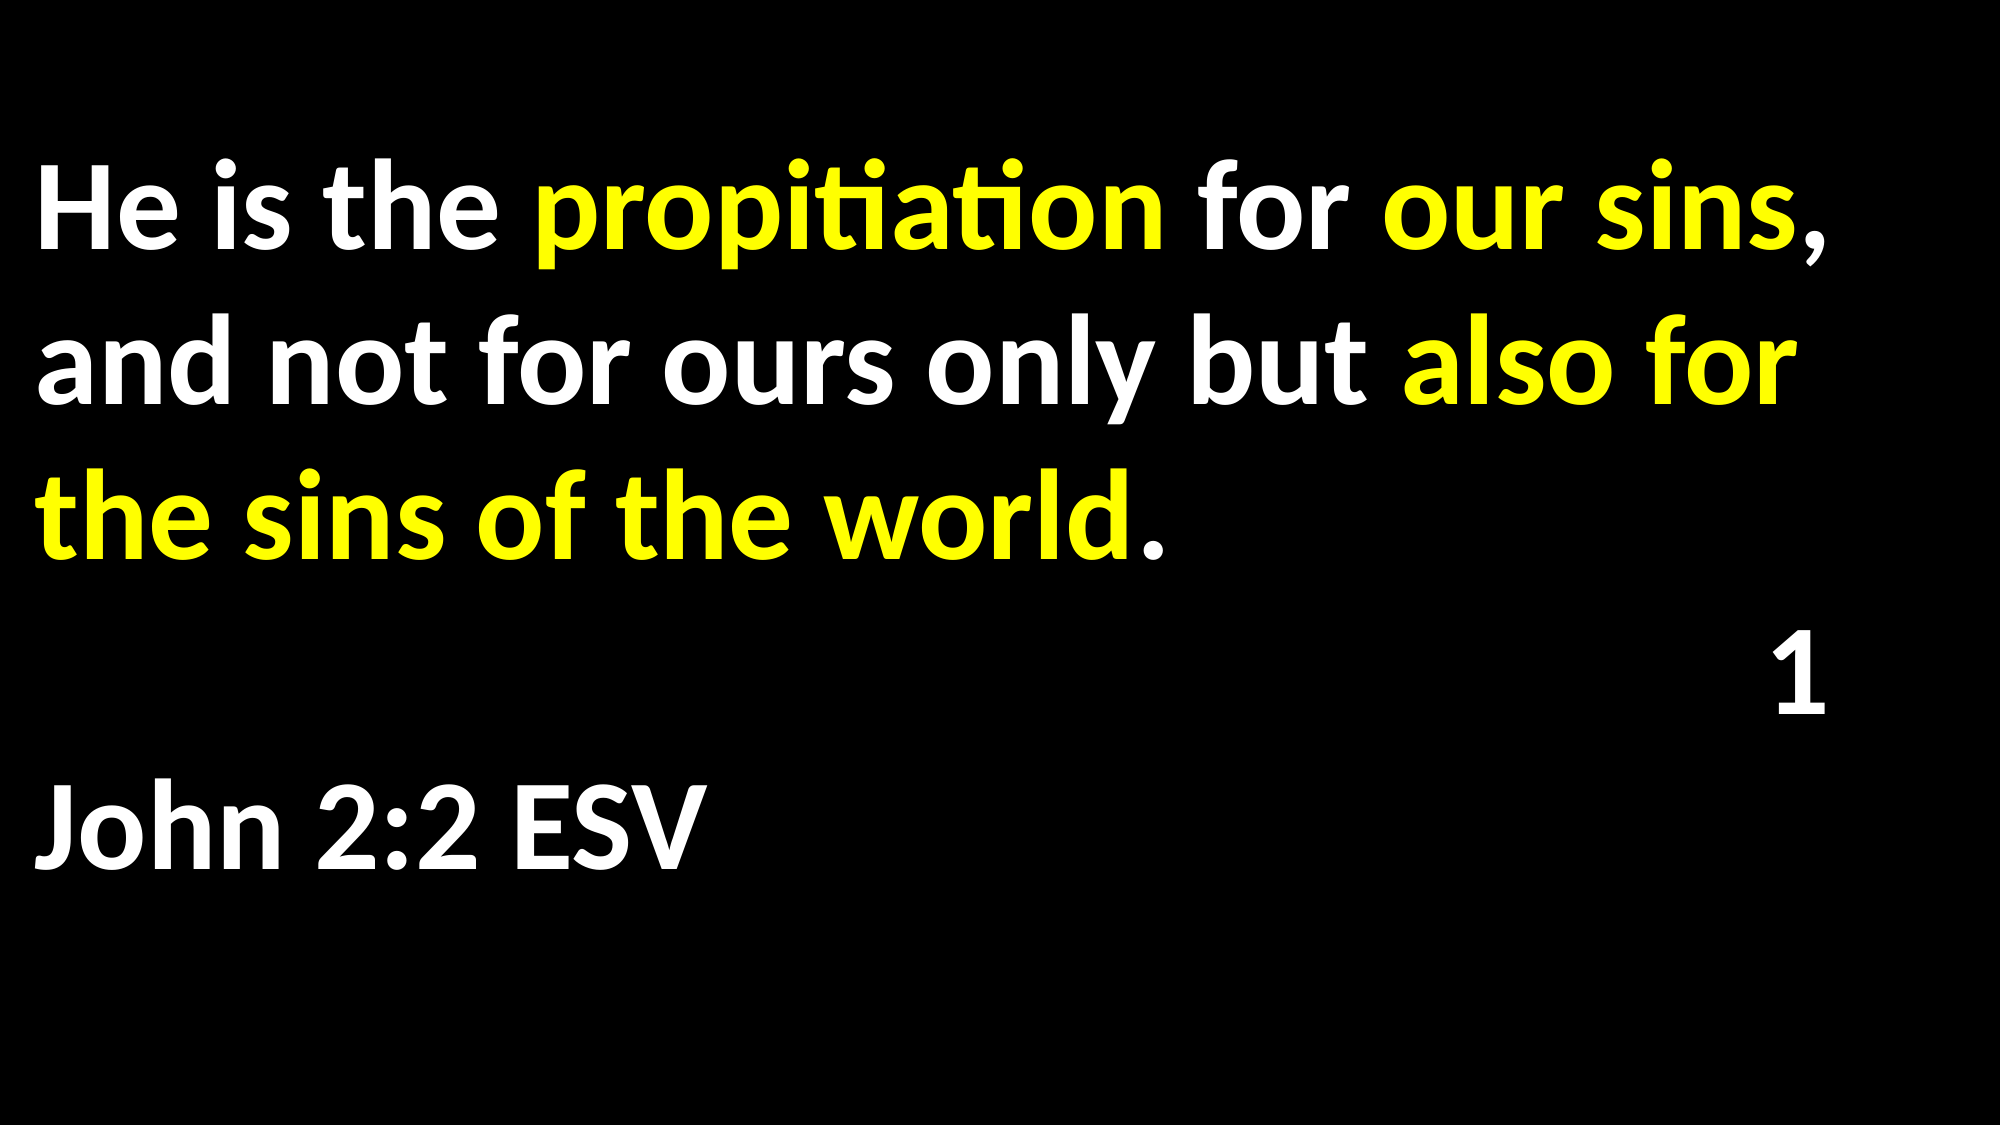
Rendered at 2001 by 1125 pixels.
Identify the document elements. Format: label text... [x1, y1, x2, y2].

list He is the propitiation for our sins, and not for ours only but also for the sins of the world. 1 John 2:2 ESV [0, 0, 2000, 1098]
